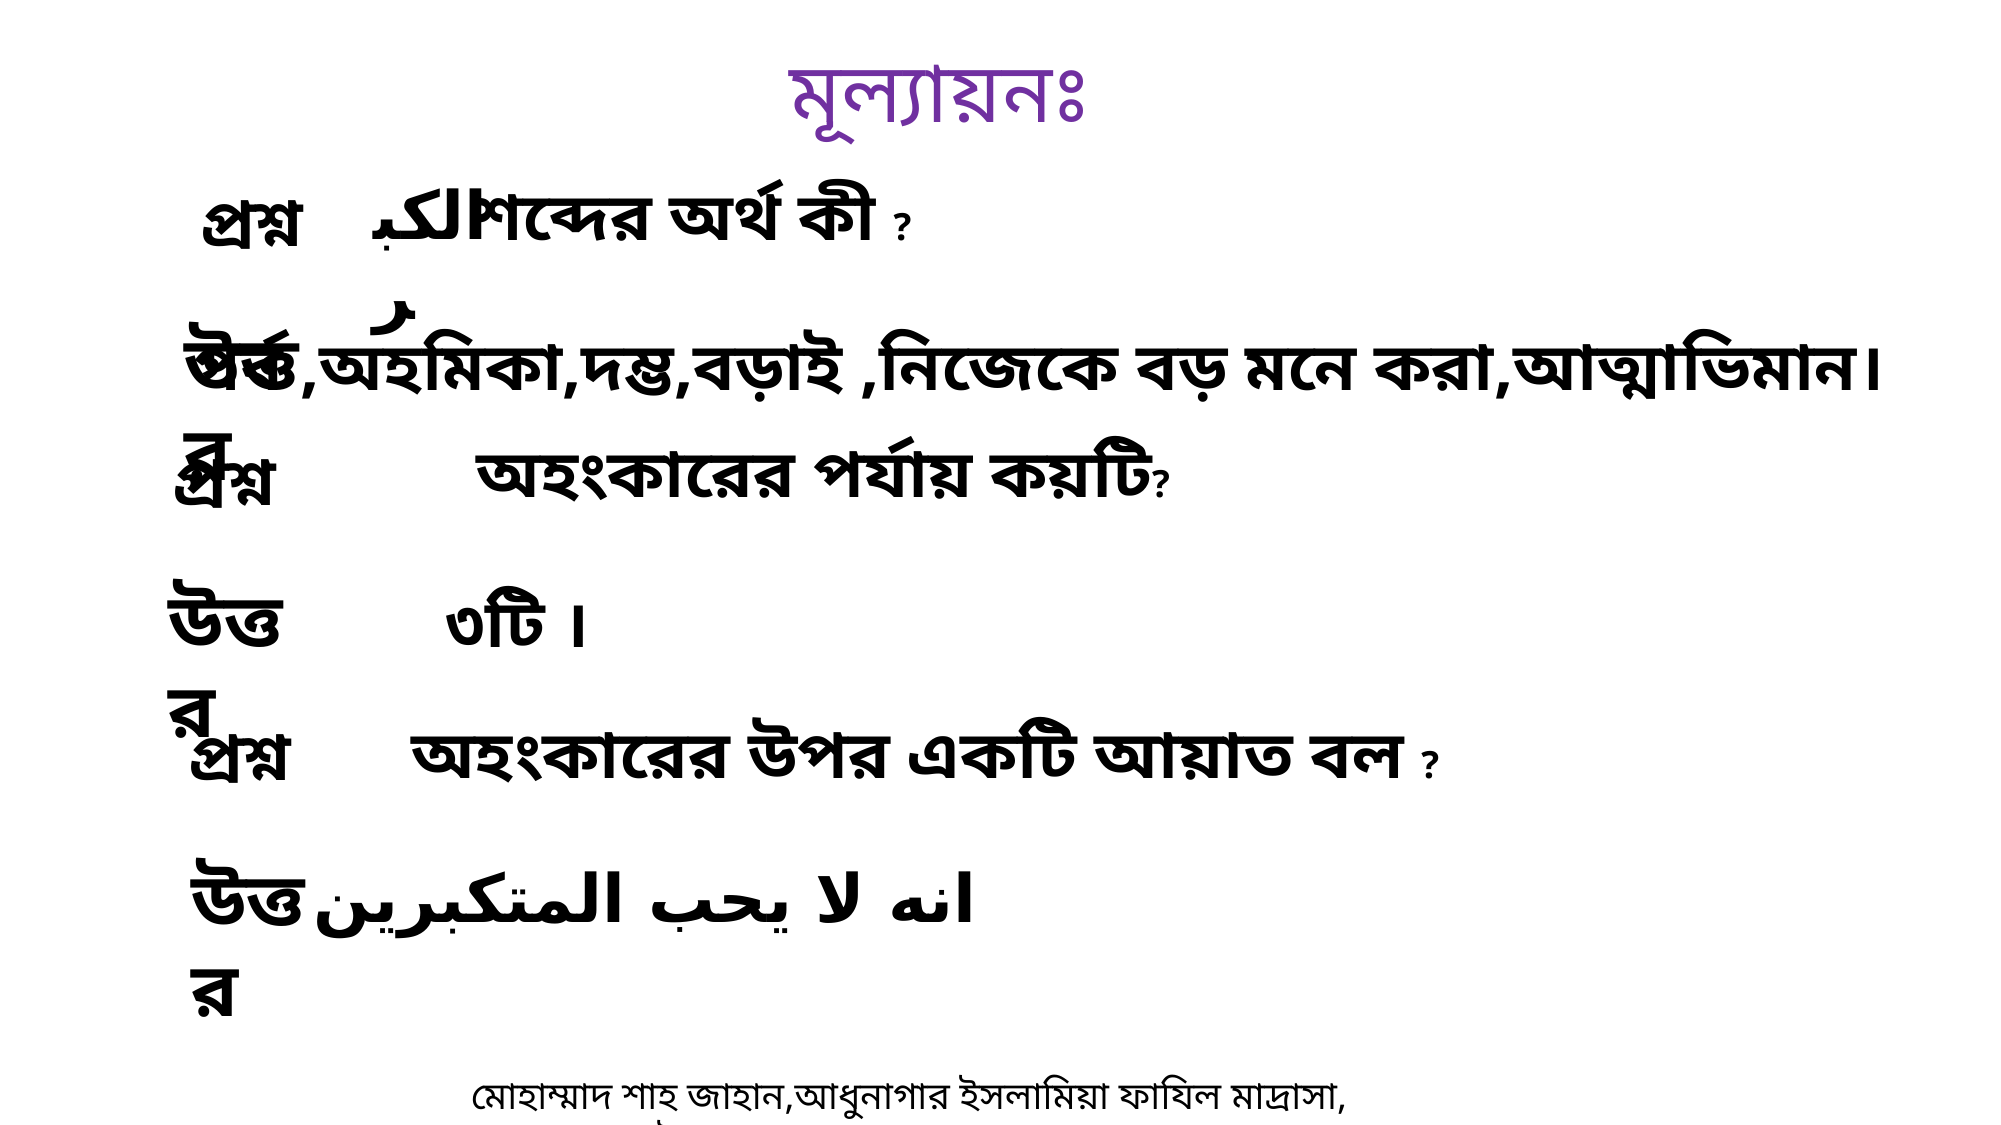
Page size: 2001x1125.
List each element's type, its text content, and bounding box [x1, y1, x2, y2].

text_box অহংকারের উপর একটি আয়াত বল ? [396, 704, 1455, 800]
text_box উত্তর [176, 844, 362, 1039]
text_box উত্তর [153, 564, 339, 760]
text_box মূল্যায়নঃ [774, 32, 1105, 147]
text_box প্রশ্ন [186, 172, 359, 268]
text_box প্রশ্ন [174, 706, 391, 802]
text_box الكبر [359, 165, 514, 316]
text_box প্রশ্ন [159, 431, 375, 527]
text_box انه لا يحب المتكبرين [298, 848, 993, 943]
text_box অহংকারের পর্যায় কয়টি? [461, 423, 1185, 518]
text_box উত্তর [169, 307, 355, 431]
text_box গর্ব ,অহমিকা,দম্ভ,বড়াই ,নিজেকে বড় মনে করা,আত্মাভিমান। [180, 316, 1899, 411]
text_box শব্দের অর্থ কী ? [460, 166, 927, 261]
text_box ৩টি । [429, 573, 605, 668]
